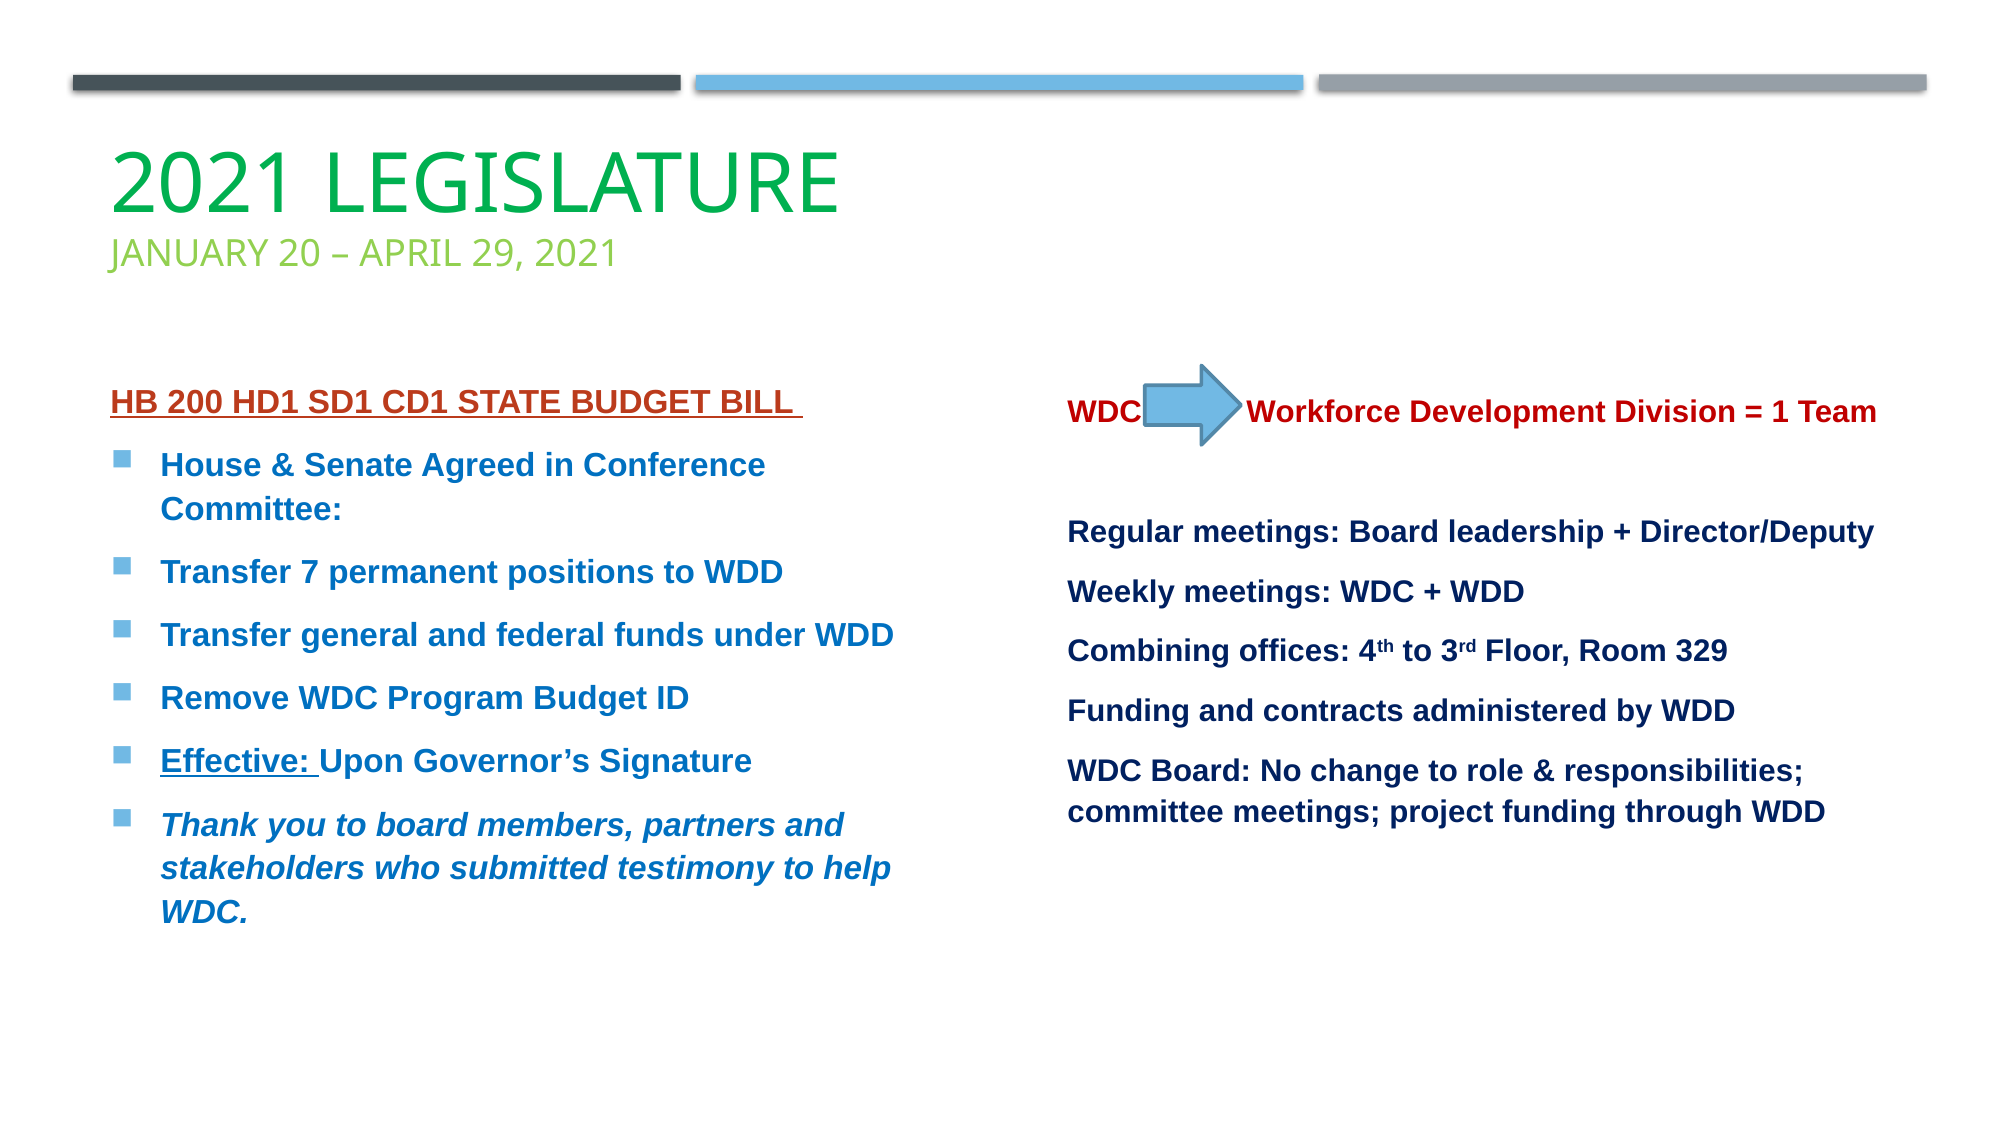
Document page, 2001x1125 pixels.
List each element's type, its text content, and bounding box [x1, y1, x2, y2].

list WDC Workforce Development Division = 1 Team Regular meetings: Board leadership + Director/Deputy Weekly meetings: WDC + WDD Combining offices: 4th to 3rd Floor, Room 329 Funding and contracts administered by WDD WDC Board: No change to role & responsibilities; committee meetings; project funding through WDD [1052, 321, 1943, 962]
text_box [1142, 363, 1243, 447]
list HB 200 HD1 SD1 CD1 STATE BUDGET BILL House & Senate Agreed in Conference Committee: Transfer 7 permanent positions to WDD Transfer general and federal funds under WDD Remove WDC Program Budget ID Effective: Upon Governor’s Signature Thank you to board members, partners and stakeholders who submitted testimony to help WDC. [95, 365, 948, 942]
title 2021 LEGISLATURE January 20 – April 29, 2021 [95, 119, 1905, 282]
